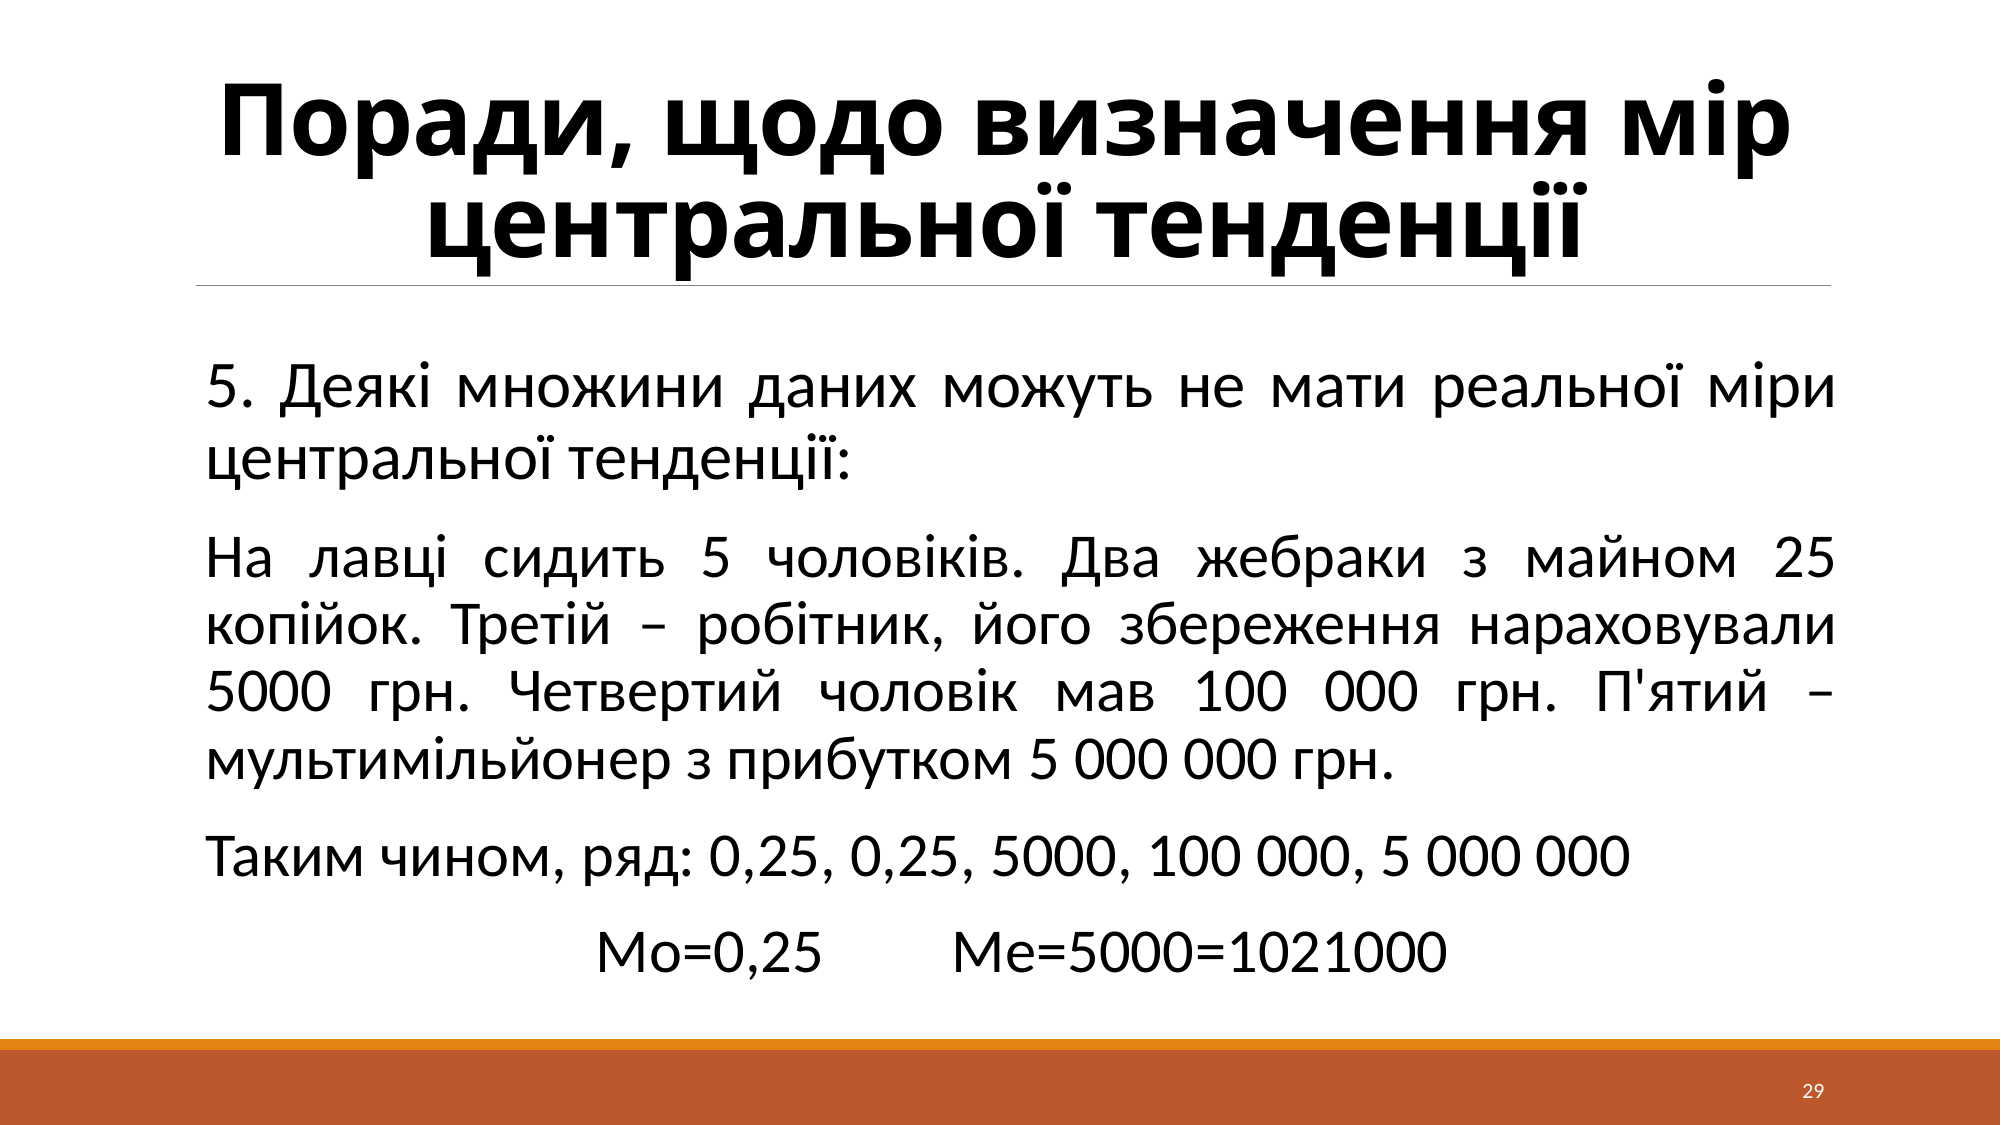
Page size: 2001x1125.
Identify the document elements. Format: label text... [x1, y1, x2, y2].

slide_number 29 [1624, 1059, 1840, 1120]
title Поради, щодо визначення мір центральної тенденції [180, 47, 1830, 285]
